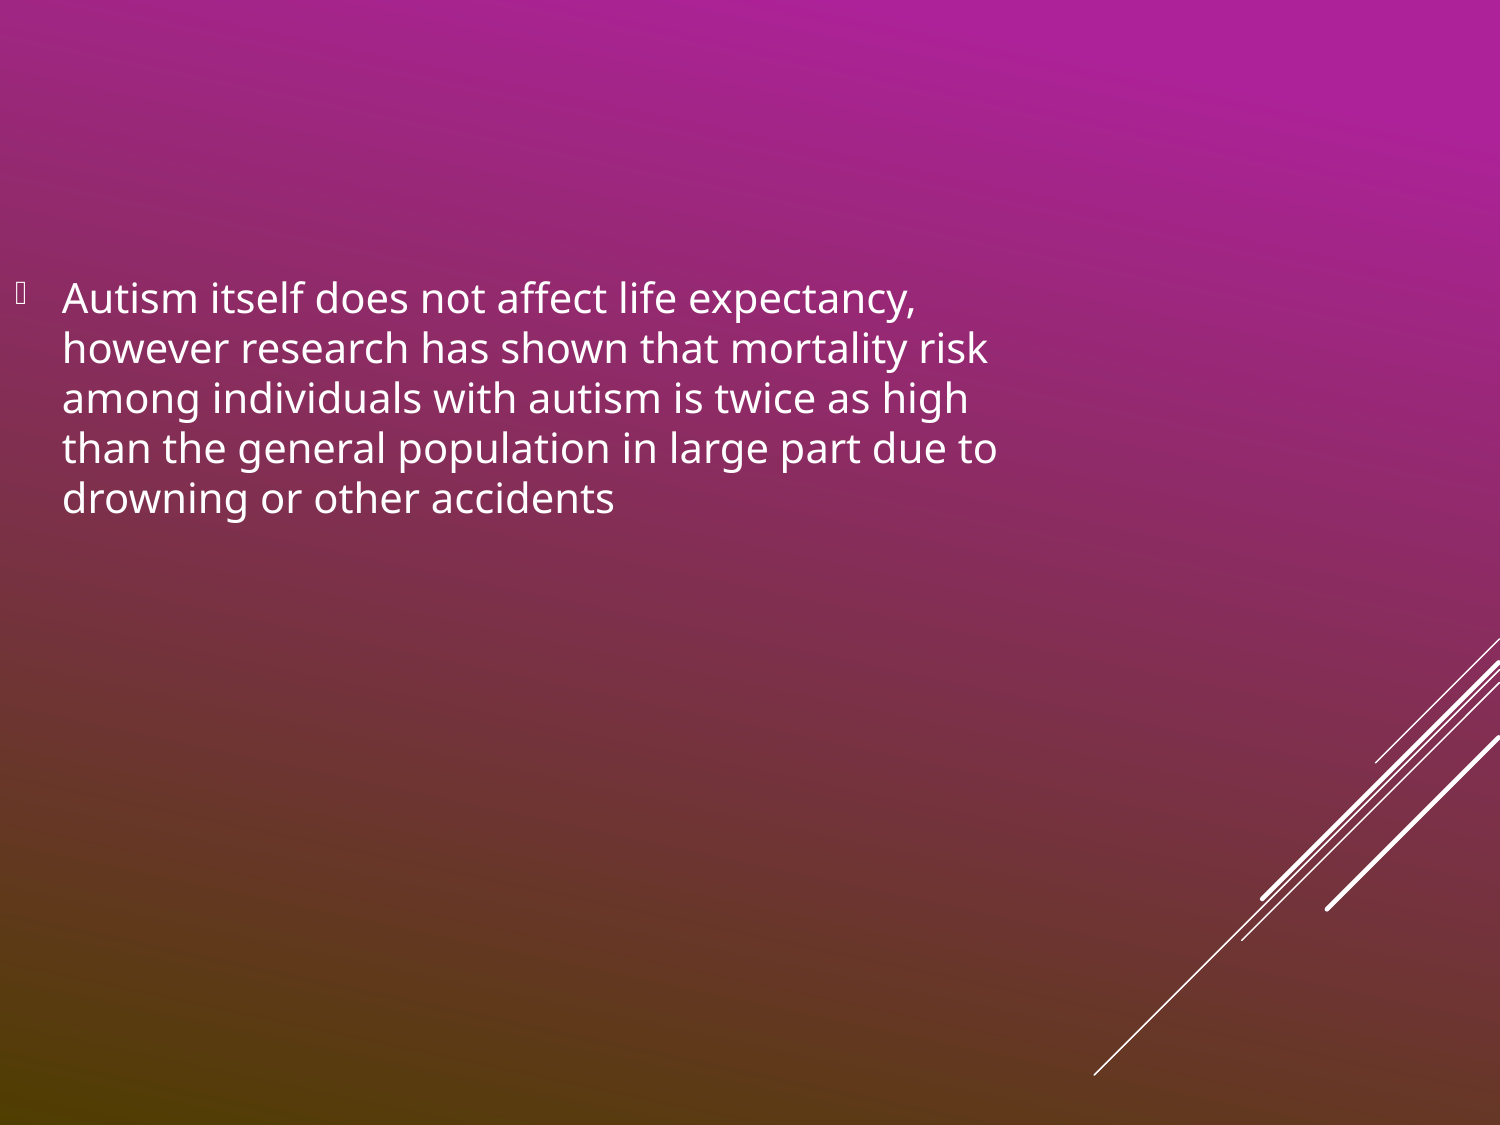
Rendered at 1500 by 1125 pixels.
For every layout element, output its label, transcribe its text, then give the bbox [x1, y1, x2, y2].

list Autism itself does not affect life expectancy, however research has shown that mortality risk among individuals with autism is twice as high than the general population in large part due to drowning or other accidents [0, 87, 1076, 706]
